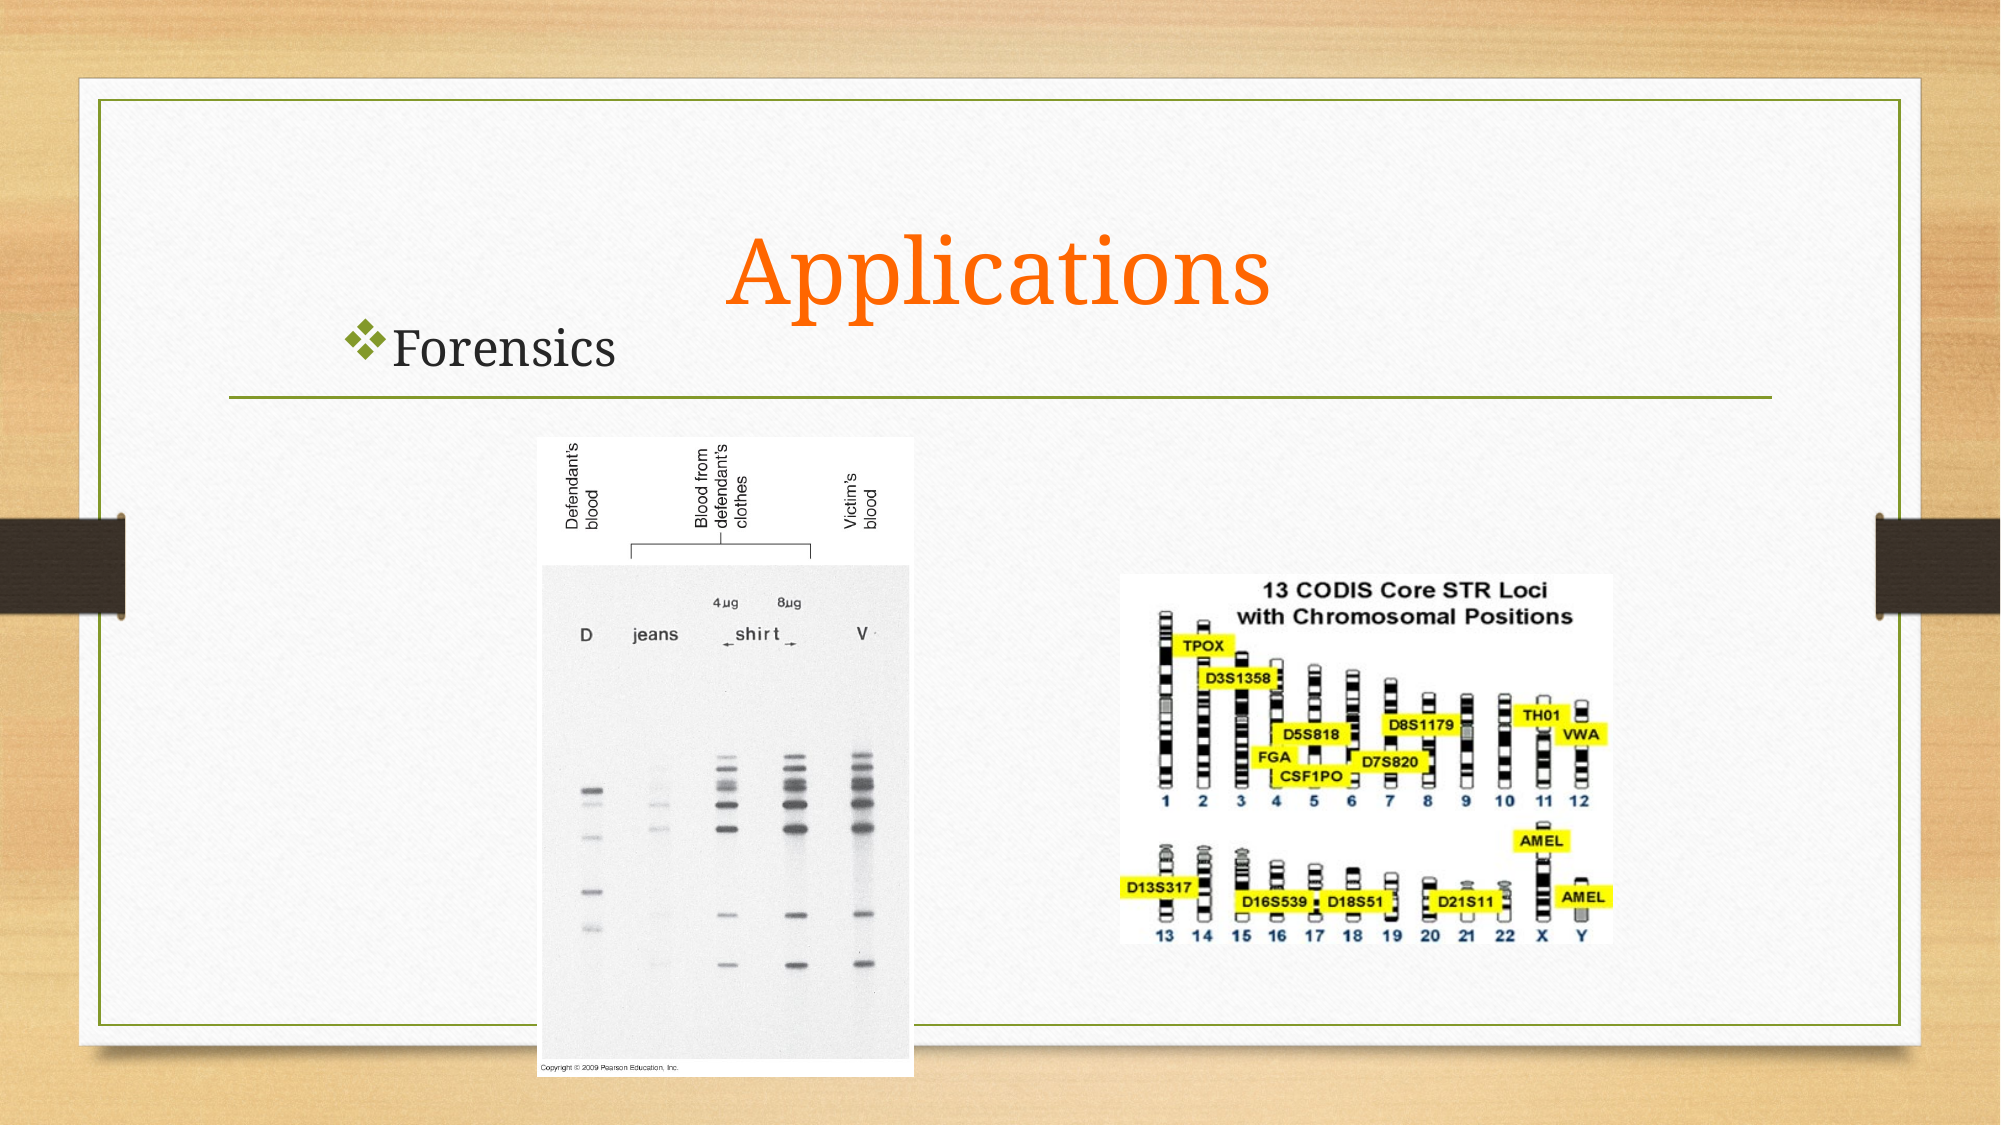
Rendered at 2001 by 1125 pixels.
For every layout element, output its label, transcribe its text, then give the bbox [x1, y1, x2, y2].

title Applications [212, 161, 1788, 375]
picture [0, 0, 2001, 1125]
list Forensics [324, 375, 1667, 475]
